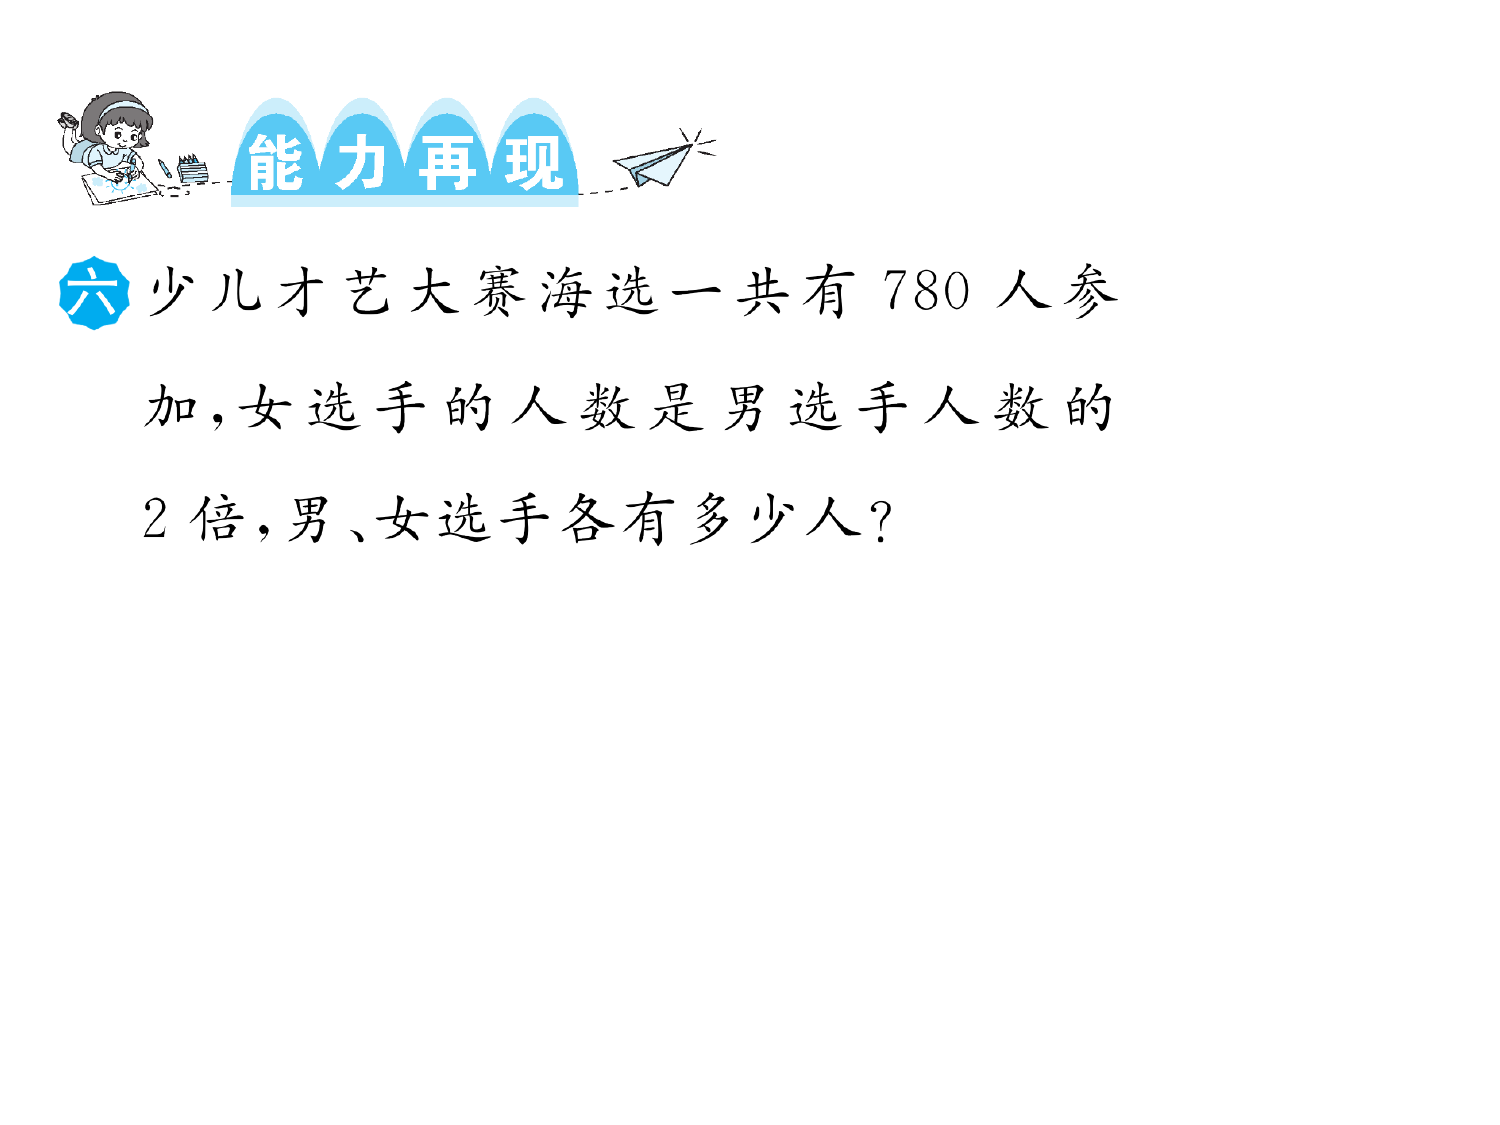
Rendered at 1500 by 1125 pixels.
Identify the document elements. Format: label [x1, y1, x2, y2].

picture [52, 66, 1141, 1012]
